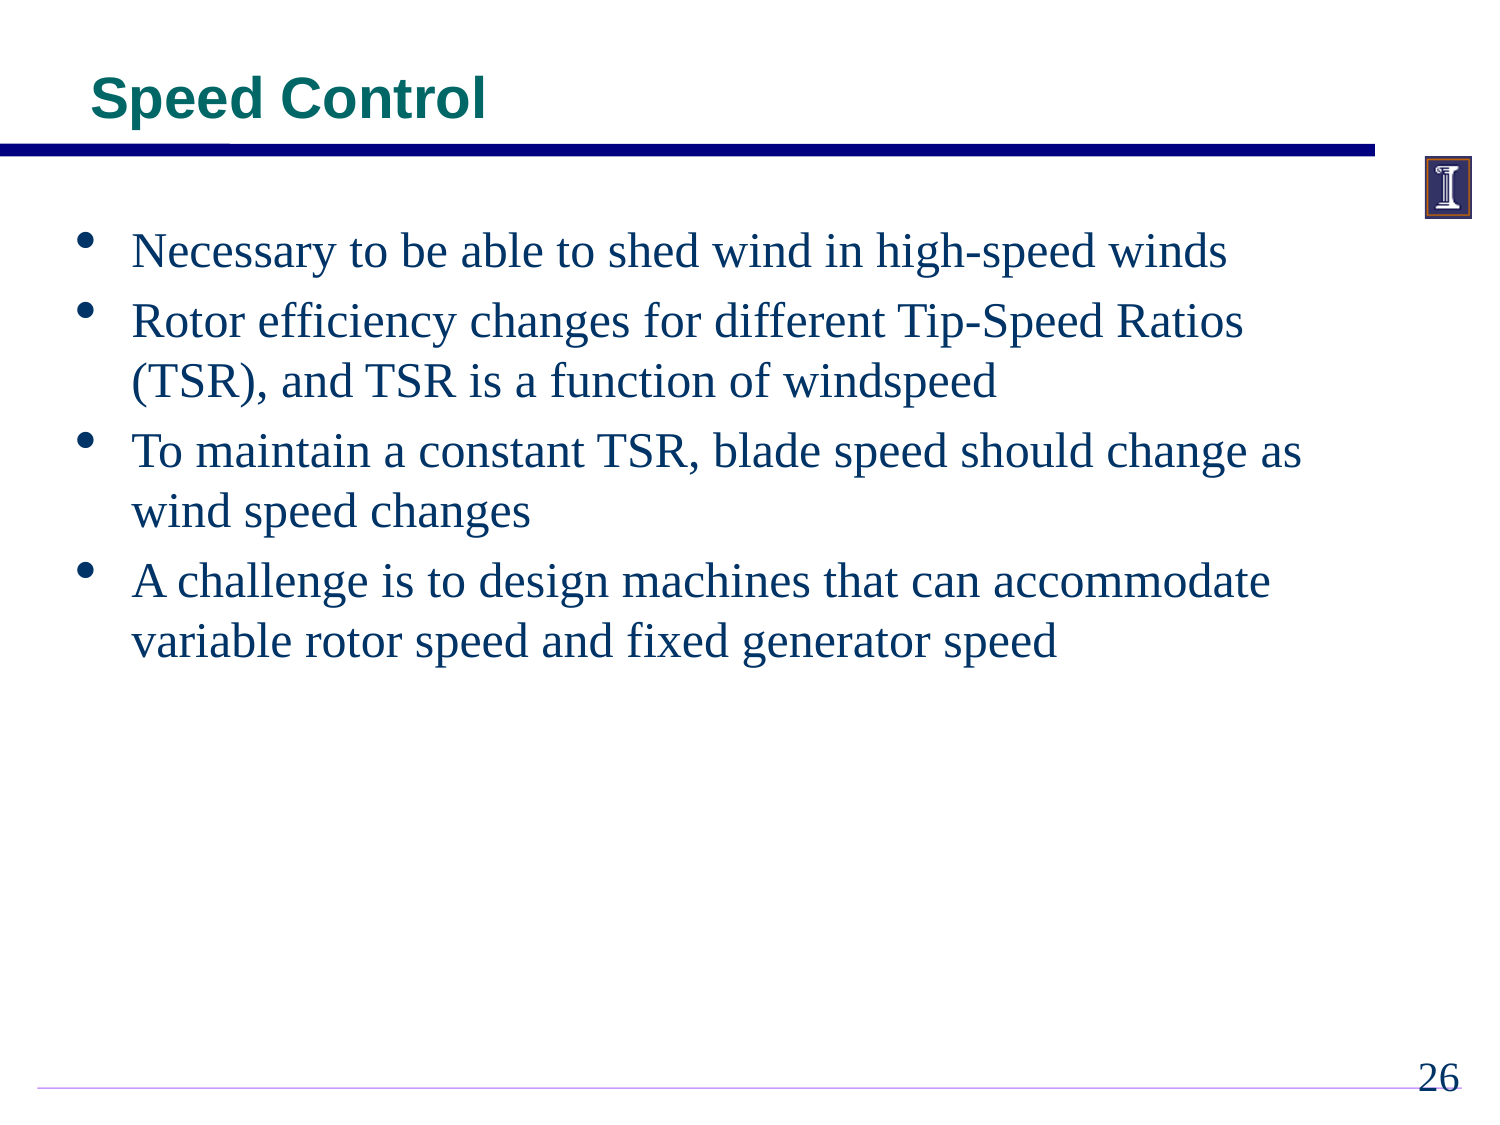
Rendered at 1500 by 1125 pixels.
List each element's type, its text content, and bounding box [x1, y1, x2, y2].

title Speed Control [74, 12, 1388, 188]
picture [1424, 156, 1472, 219]
slide_number 25 [1162, 1037, 1476, 1113]
list Necessary to be able to shed wind in high-speed winds Rotor efficiency changes for different Tip-Speed Ratios (TSR), and TSR is a function of windspeed To maintain a constant TSR, blade speed should change as wind speed changes A challenge is to design machines that can accommodate variable rotor speed and fixed generator speed [59, 209, 1373, 823]
